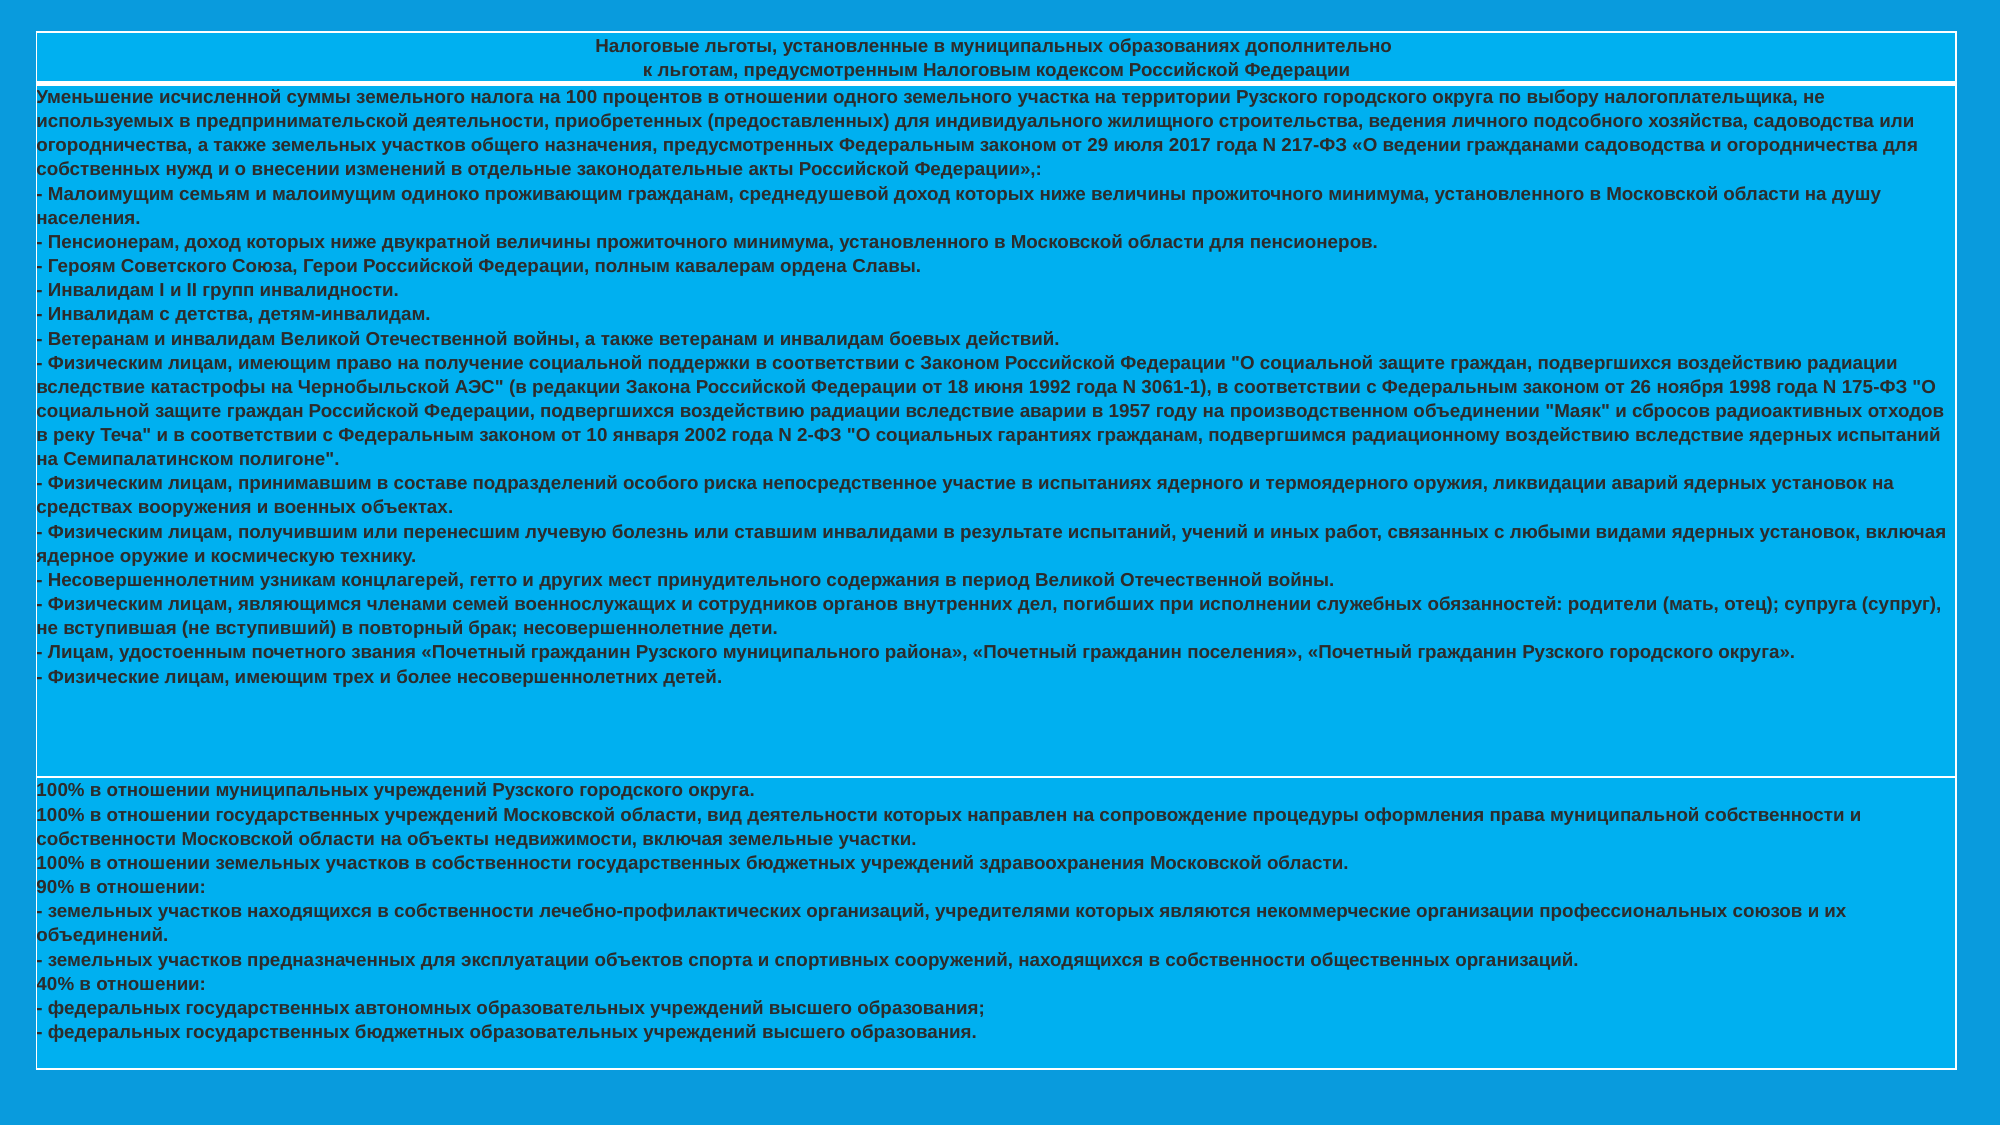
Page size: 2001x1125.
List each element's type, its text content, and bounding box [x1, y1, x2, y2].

table_cell Уменьшение исчисленной суммы земельного налога на 100 процентов в отношении одного земельного участка на территории Рузского городского округа по выбору налогоплательщика, не используемых в предпринимательской деятельности, приобретенных (предоставленных) для индивидуального жилищного строительства, ведения личного подсобного хозяйства, садоводства или огородничества, а также земельных участков общего назначения, предусмотренных Федеральным законом от 29 июля 2017 года N 217-ФЗ «О ведении гражданами садоводства и огородничества для собственных нужд и о внесении изменений в отдельные законодательные акты Российской Федерации»,: - Малоимущим семьям и малоимущим одиноко проживающим гражданам, среднедушевой доход которых ниже величины прожиточного минимума, установленного в Московской области на душу населения. - Пенсионерам, доход которых ниже двукратной величины прожиточного минимума, установленного в Московской области для пенсионеров. - Героям Советского Союза, Герои Российской Федерации, полным кавалерам ордена Славы. - Инвалидам I и II групп инвалидности. - Инвалидам с детства, детям-инвалидам. - Ветеранам и инвалидам Великой Отечественной войны, а также ветеранам и инвалидам боевых действий. - Физическим лицам, имеющим право на получение социальной поддержки в соответствии с Законом Российской Федерации "О социальной защите граждан, подвергшихся воздействию радиации вследствие катастрофы на Чернобыльской АЭС" (в редакции Закона Российской Федерации от 18 июня 1992 года N 3061-1), в соответствии с Федеральным законом от 26 ноября 1998 года N 175-ФЗ "О социальной защите граждан Российской Федерации, подвергшихся воздействию радиации вследствие аварии в 1957 году на производственном объединении "Маяк" и сбросов радиоактивных отходов в реку Теча" и в соответствии с Федеральным законом от 10 января 2002 года N 2-ФЗ "О социальных гарантиях гражданам, подвергшимся радиационному воздействию вследствие ядерных испытаний на Семипалатинском полигоне". - Физическим лицам, принимавшим в составе подразделений особого риска непосредственное участие в испытаниях ядерного и термоядерного оружия, ликвидации аварий ядерных установок на средствах вооружения и военных объектах. - Физическим лицам, получившим или перенесшим лучевую болезнь или ставшим инвалидами в результате испытаний, учений и иных работ, связанных с любыми видами ядерных установок, включая ядерное оружие и космическую технику. - Несовершеннолетним узникам концлагерей, гетто и других мест принудительного содержания в период Великой Отечественной войны. - Физическим лицам, являющимся членами семей военнослужащих и сотрудников органов внутренних дел, погибших при исполнении служебных обязанностей: родители (мать, отец); супруга (супруг), не вступившая (не вступивший) в повторный брак; несовершеннолетние дети. - Лицам, удостоенным почетного звания «Почетный гражданин Рузского муниципального района», «Почетный гражданин поселения», «Почетный гражданин Рузского городского округа». - Физические лицам, имеющим трех и более несовершеннолетних детей. [37, 86, 1955, 776]
table_header Налоговые льготы, установленные в муниципальных образованиях дополнительно к льготам, предусмотренным Налоговым кодексом Российской Федерации [37, 33, 1955, 81]
table_cell 100% в отношении муниципальных учреждений Рузского городского округа. 100% в отношении государственных учреждений Московской области, вид деятельности которых направлен на сопровождение процедуры оформления права муниципальной собственности и собственности Московской области на объекты недвижимости, включая земельные участки. 100% в отношении земельных участков в собственности государственных бюджетных учреждений здравоохранения Московской области. 90% в отношении: - земельных участков находящихся в собственности лечебно-профилактических организаций, учредителями которых являются некоммерческие организации профессиональных союзов и их объединений. - земельных участков предназначенных для эксплуатации объектов спорта и спортивных сооружений, находящихся в собственности общественных организаций. 40% в отношении: - федеральных государственных автономных образовательных учреждений высшего образования; - федеральных государственных бюджетных образовательных учреждений высшего образования. [37, 778, 1955, 1068]
